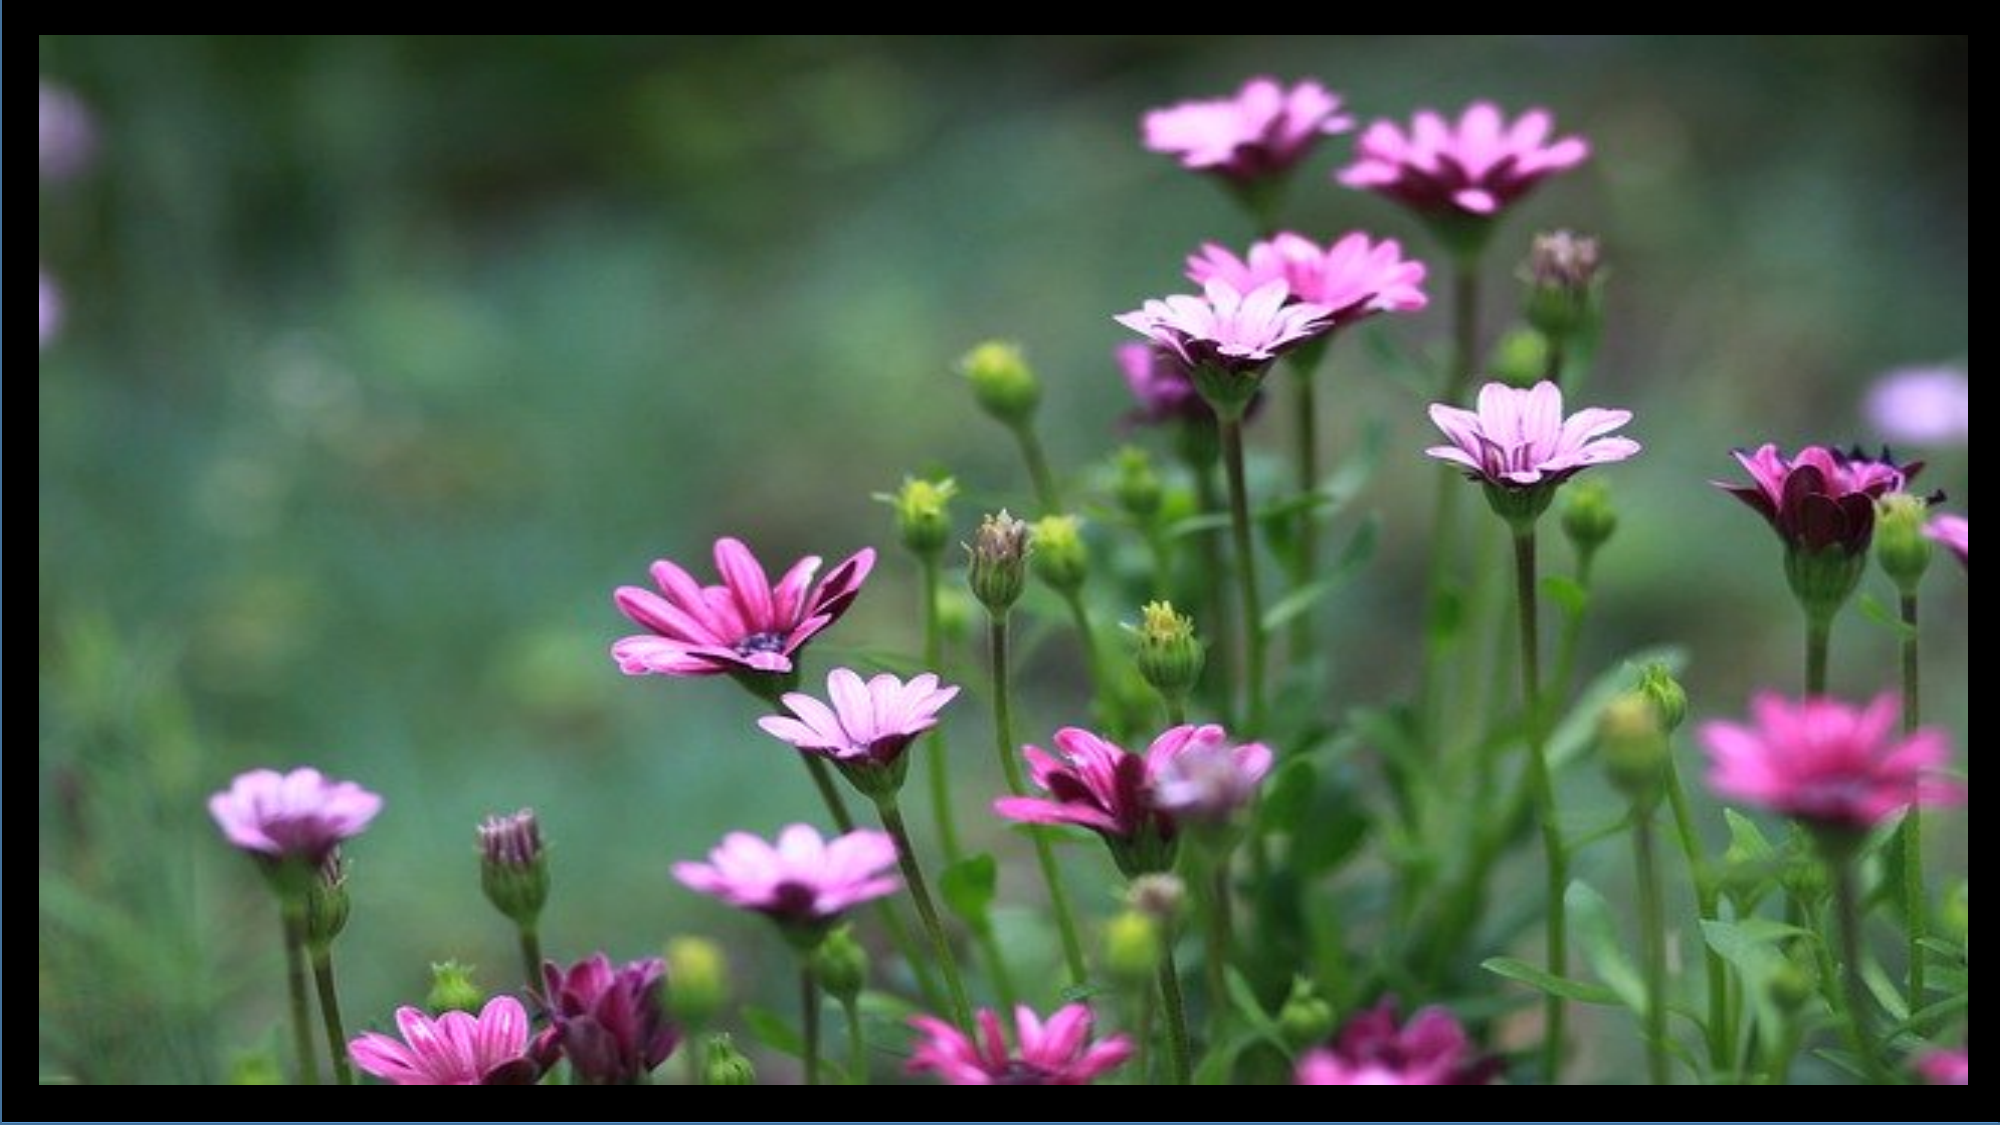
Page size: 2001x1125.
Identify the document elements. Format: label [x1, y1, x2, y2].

text_box [0, 0, 2000, 1125]
picture [38, 34, 1969, 1086]
